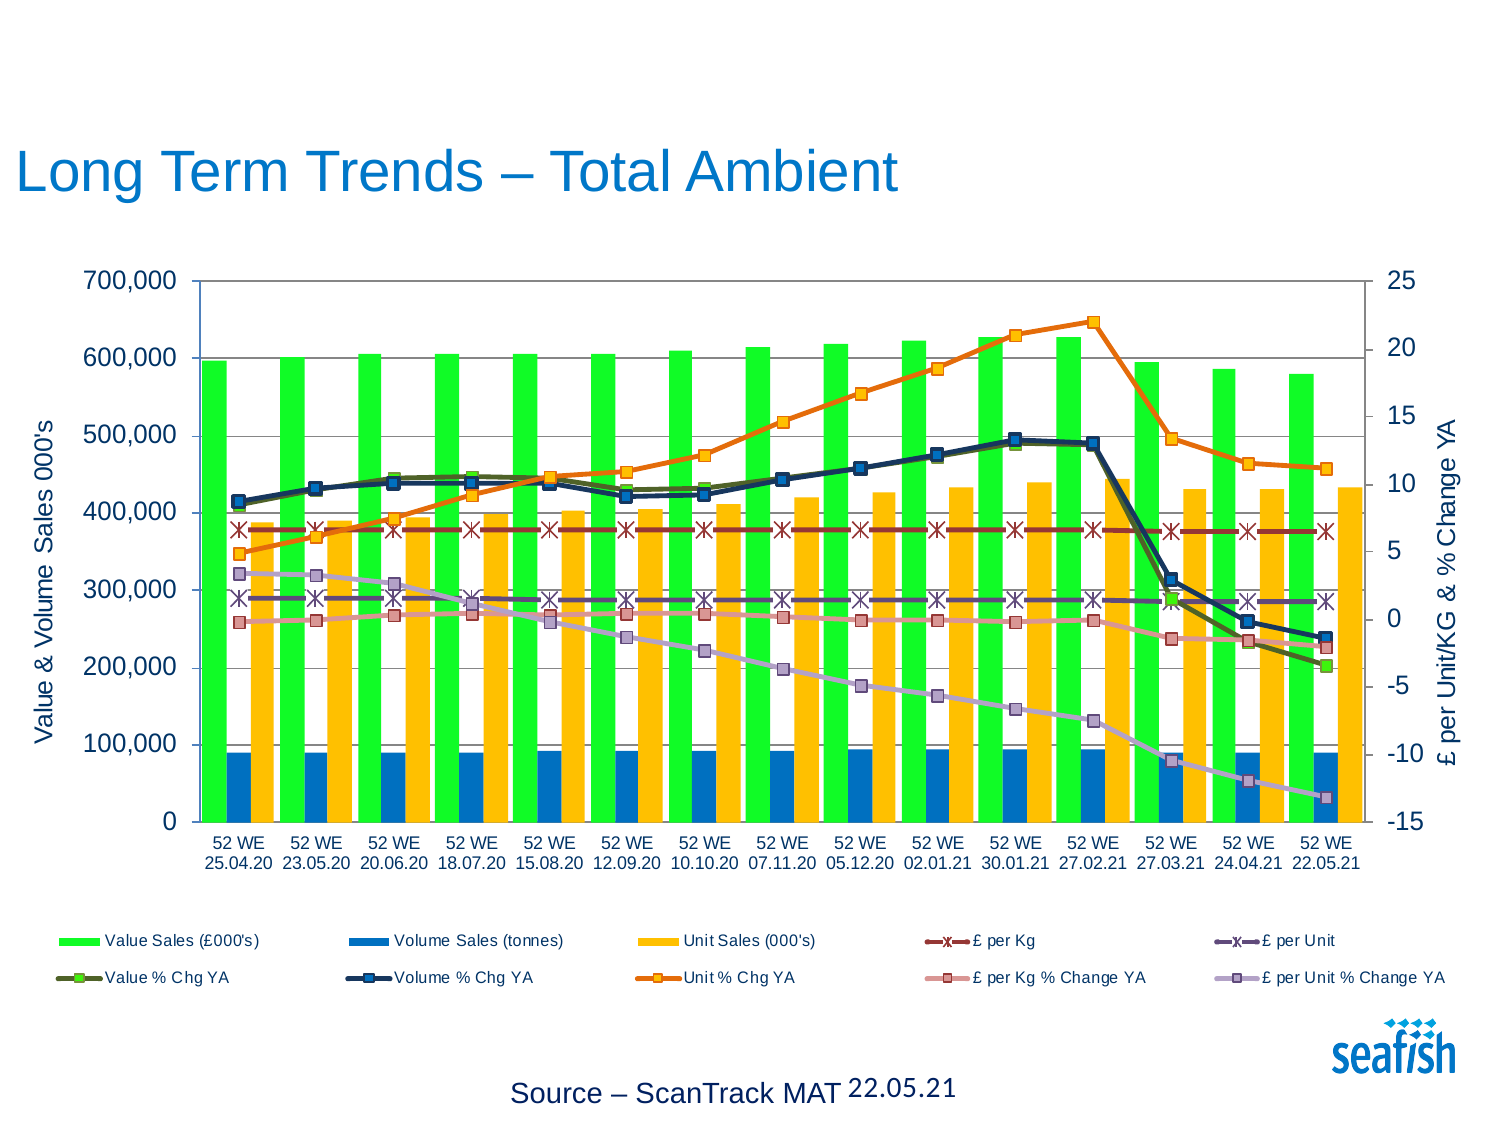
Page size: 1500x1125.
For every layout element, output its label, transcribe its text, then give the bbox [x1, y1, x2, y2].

title Long Term Trends – Total Ambient [0, 118, 1093, 218]
picture [1407, 1018, 1417, 1022]
picture [22, 225, 1477, 997]
picture [841, 1071, 1006, 1113]
picture [1332, 1018, 1455, 1074]
text_box Source – ScanTrack MAT [0, 1067, 857, 1117]
